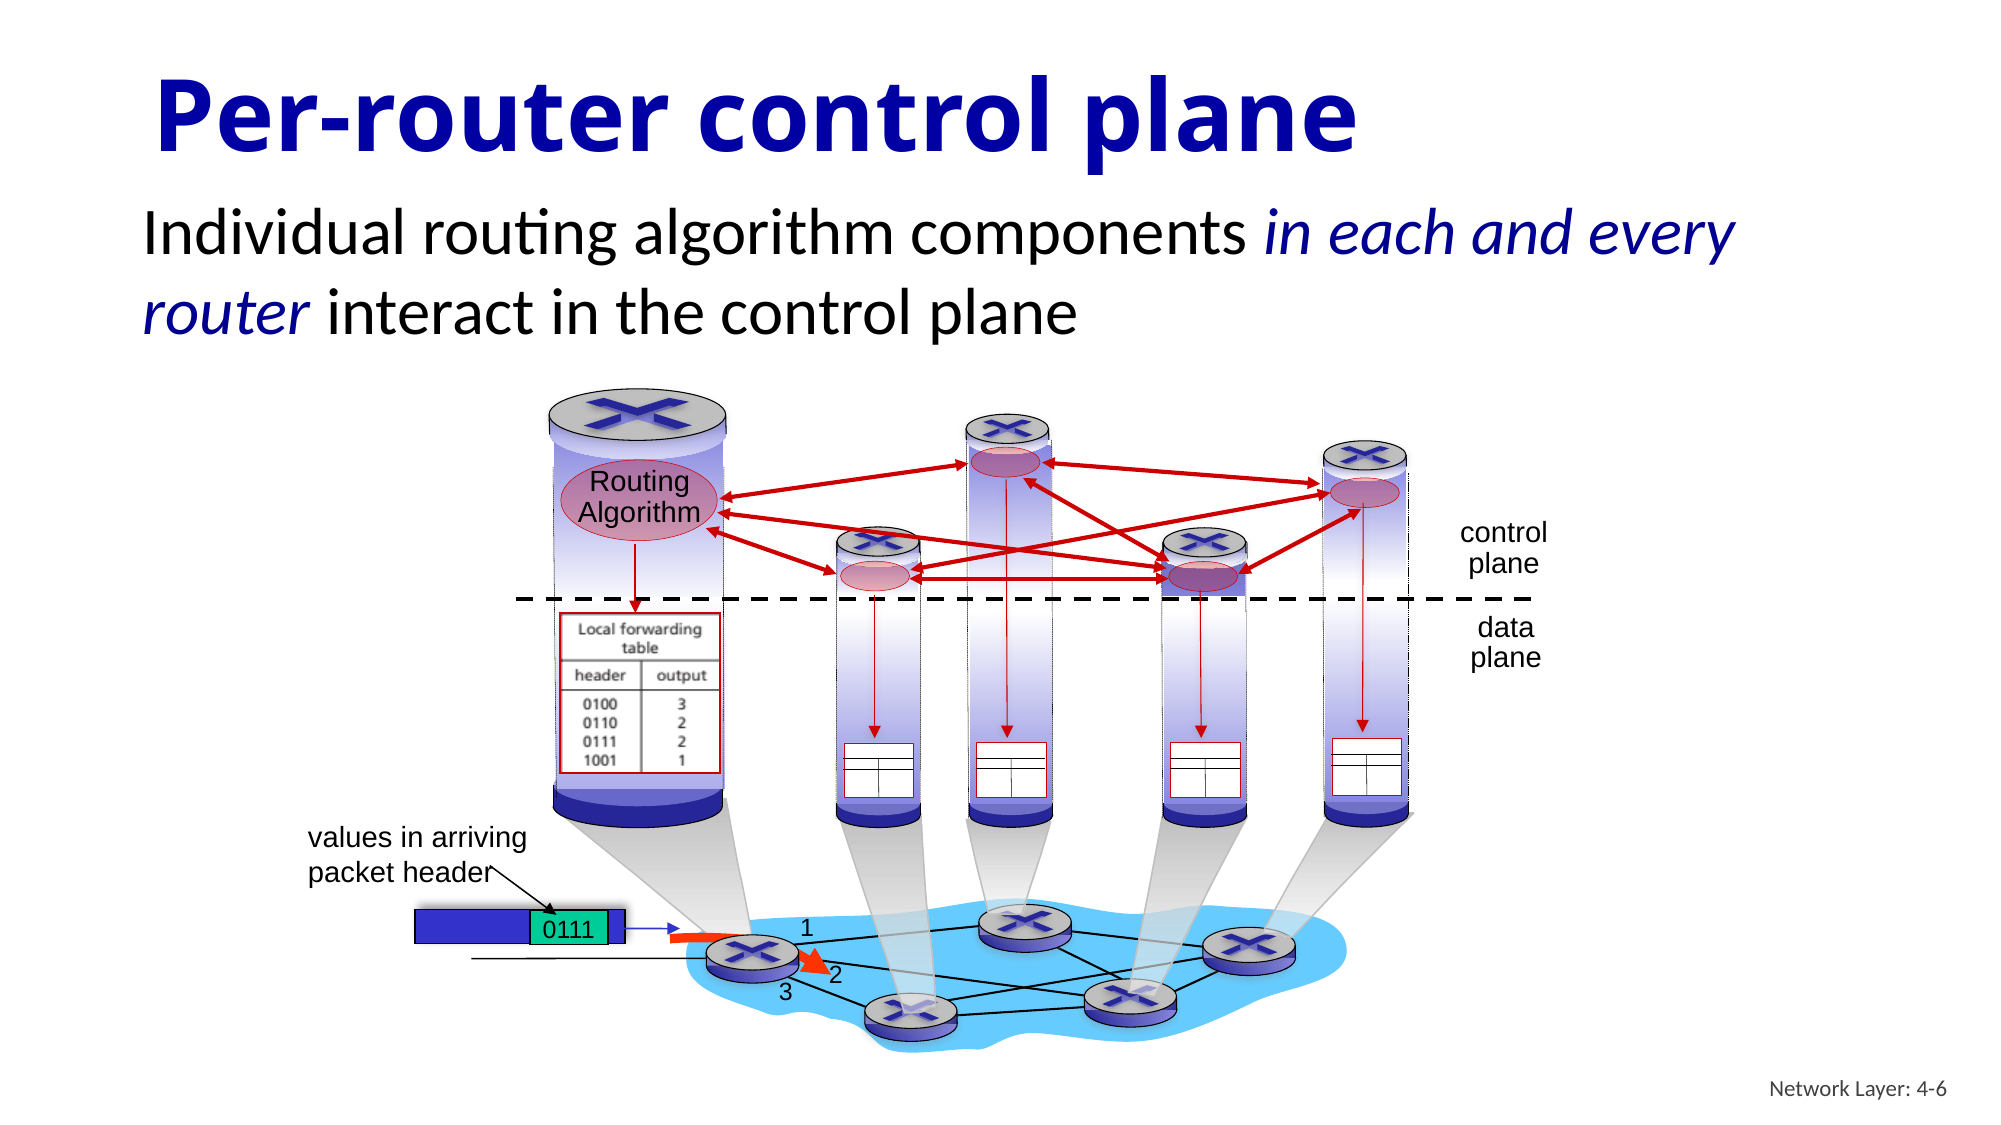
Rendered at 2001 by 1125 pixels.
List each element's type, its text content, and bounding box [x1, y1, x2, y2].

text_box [560, 447, 1400, 510]
text_box [880, 1013, 1231, 1053]
text_box values in arriving packet header [293, 810, 549, 896]
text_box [414, 865, 680, 946]
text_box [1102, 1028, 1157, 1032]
text_box Individual routing algorithm components in each and every router interact in the control plane [128, 180, 1931, 356]
title Per-router control plane [137, 45, 1863, 180]
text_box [560, 613, 1402, 798]
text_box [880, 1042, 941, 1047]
text_box [825, 1017, 860, 1028]
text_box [706, 934, 799, 984]
slide_number Network Layer: 4-6 [1512, 1056, 1963, 1117]
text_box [516, 510, 635, 683]
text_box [1364, 510, 1563, 683]
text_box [773, 1013, 864, 1017]
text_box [864, 1013, 958, 1042]
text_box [635, 479, 1364, 739]
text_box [958, 1013, 1084, 1017]
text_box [549, 683, 1414, 1013]
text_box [1084, 1013, 1177, 1028]
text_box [549, 388, 1414, 510]
